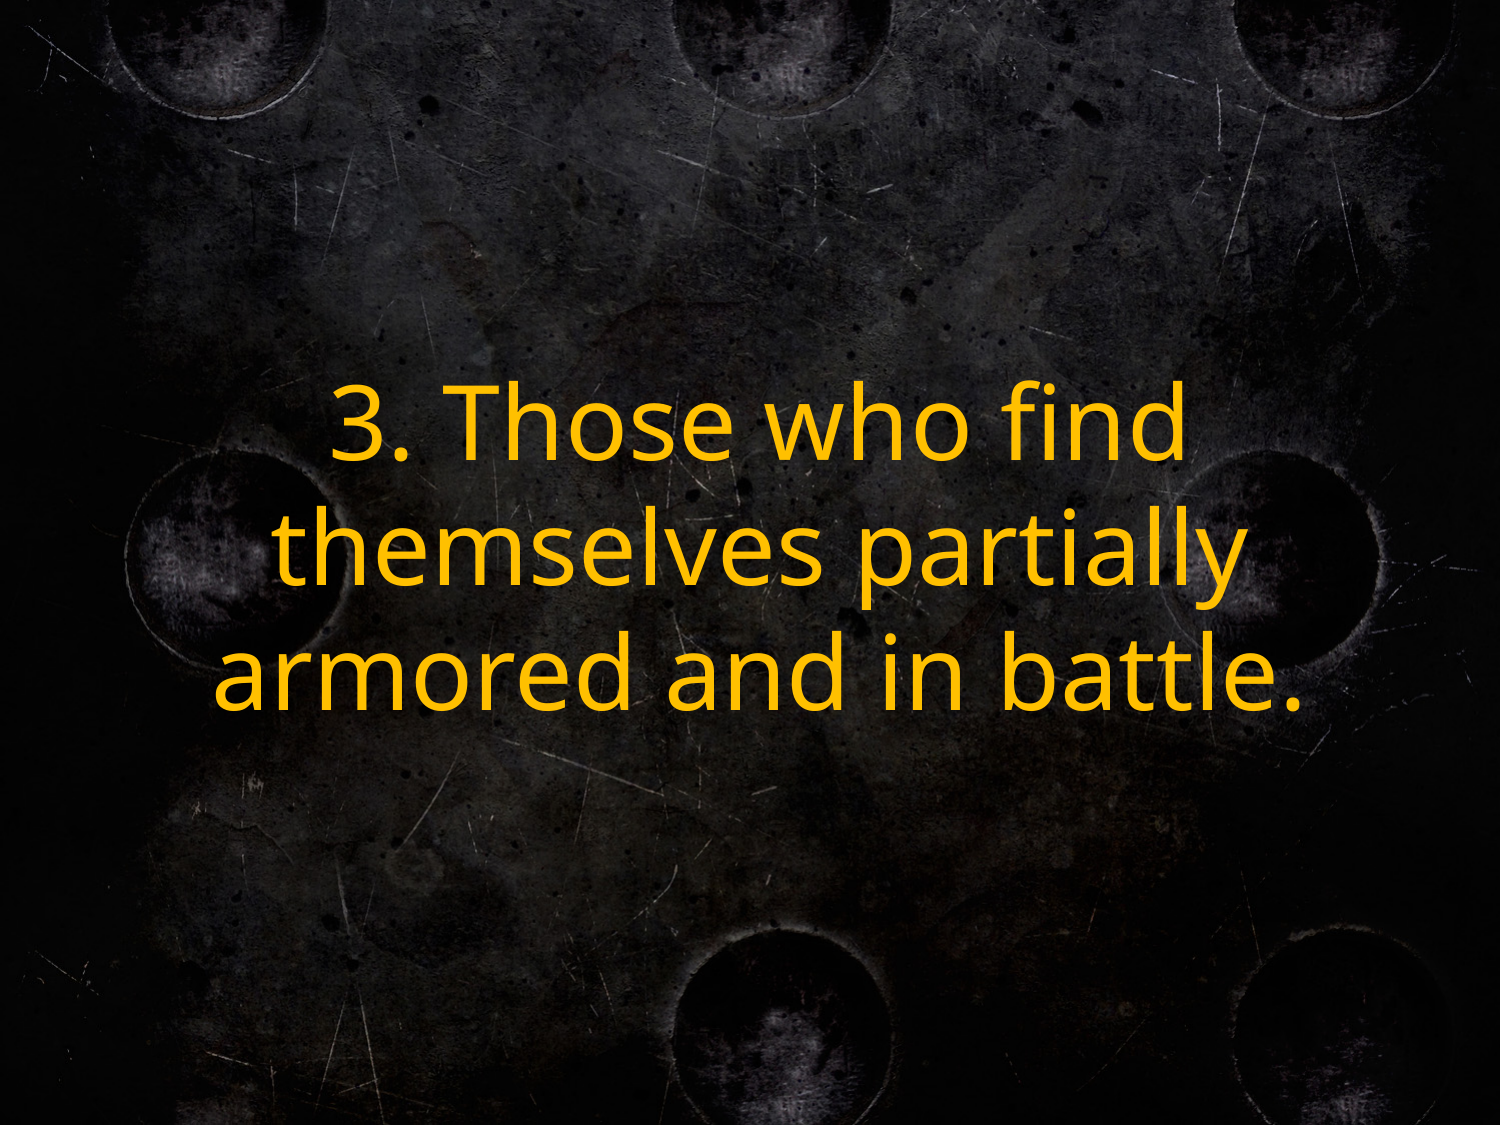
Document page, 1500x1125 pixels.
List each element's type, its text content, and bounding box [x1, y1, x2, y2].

picture [0, 0, 1500, 1125]
text_box 3. Those who find themselves partially armored and in battle. [73, 349, 1447, 739]
